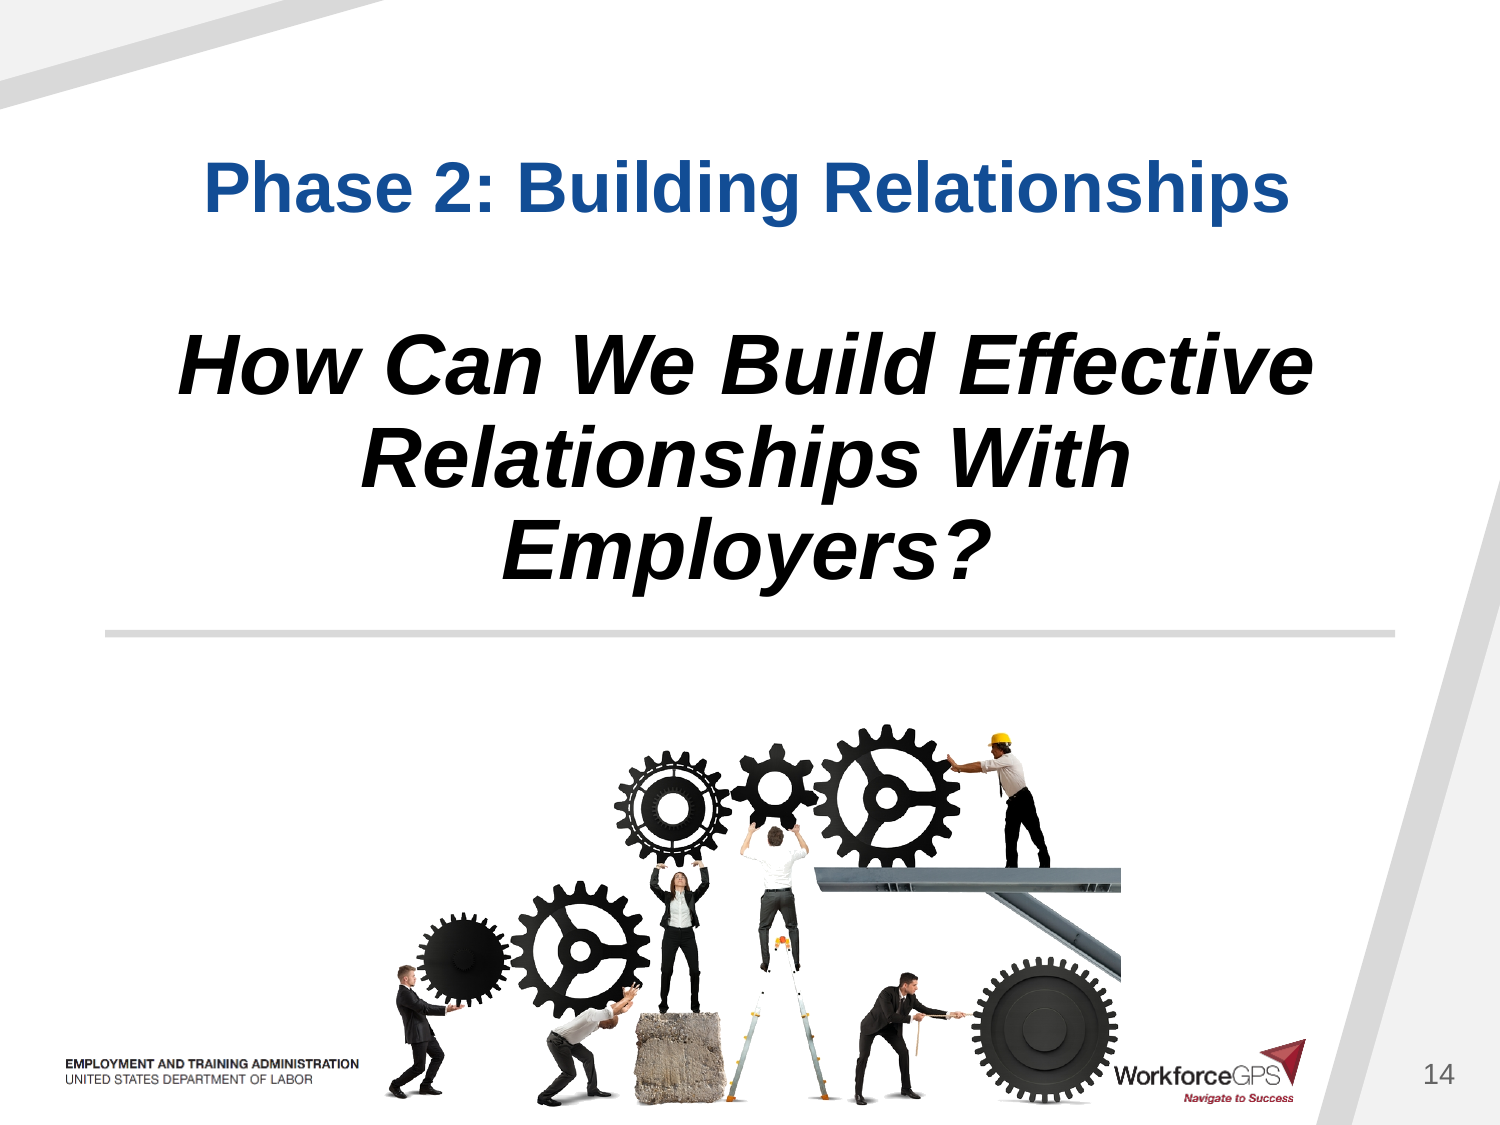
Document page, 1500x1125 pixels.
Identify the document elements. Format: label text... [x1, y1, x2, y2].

slide_number 14 [1260, 1042, 1471, 1103]
title Phase 2: Building Relationships How Can We Build Effective Relationships With Employers? [102, 138, 1393, 607]
picture [59, 1053, 370, 1092]
picture [383, 625, 1308, 1125]
